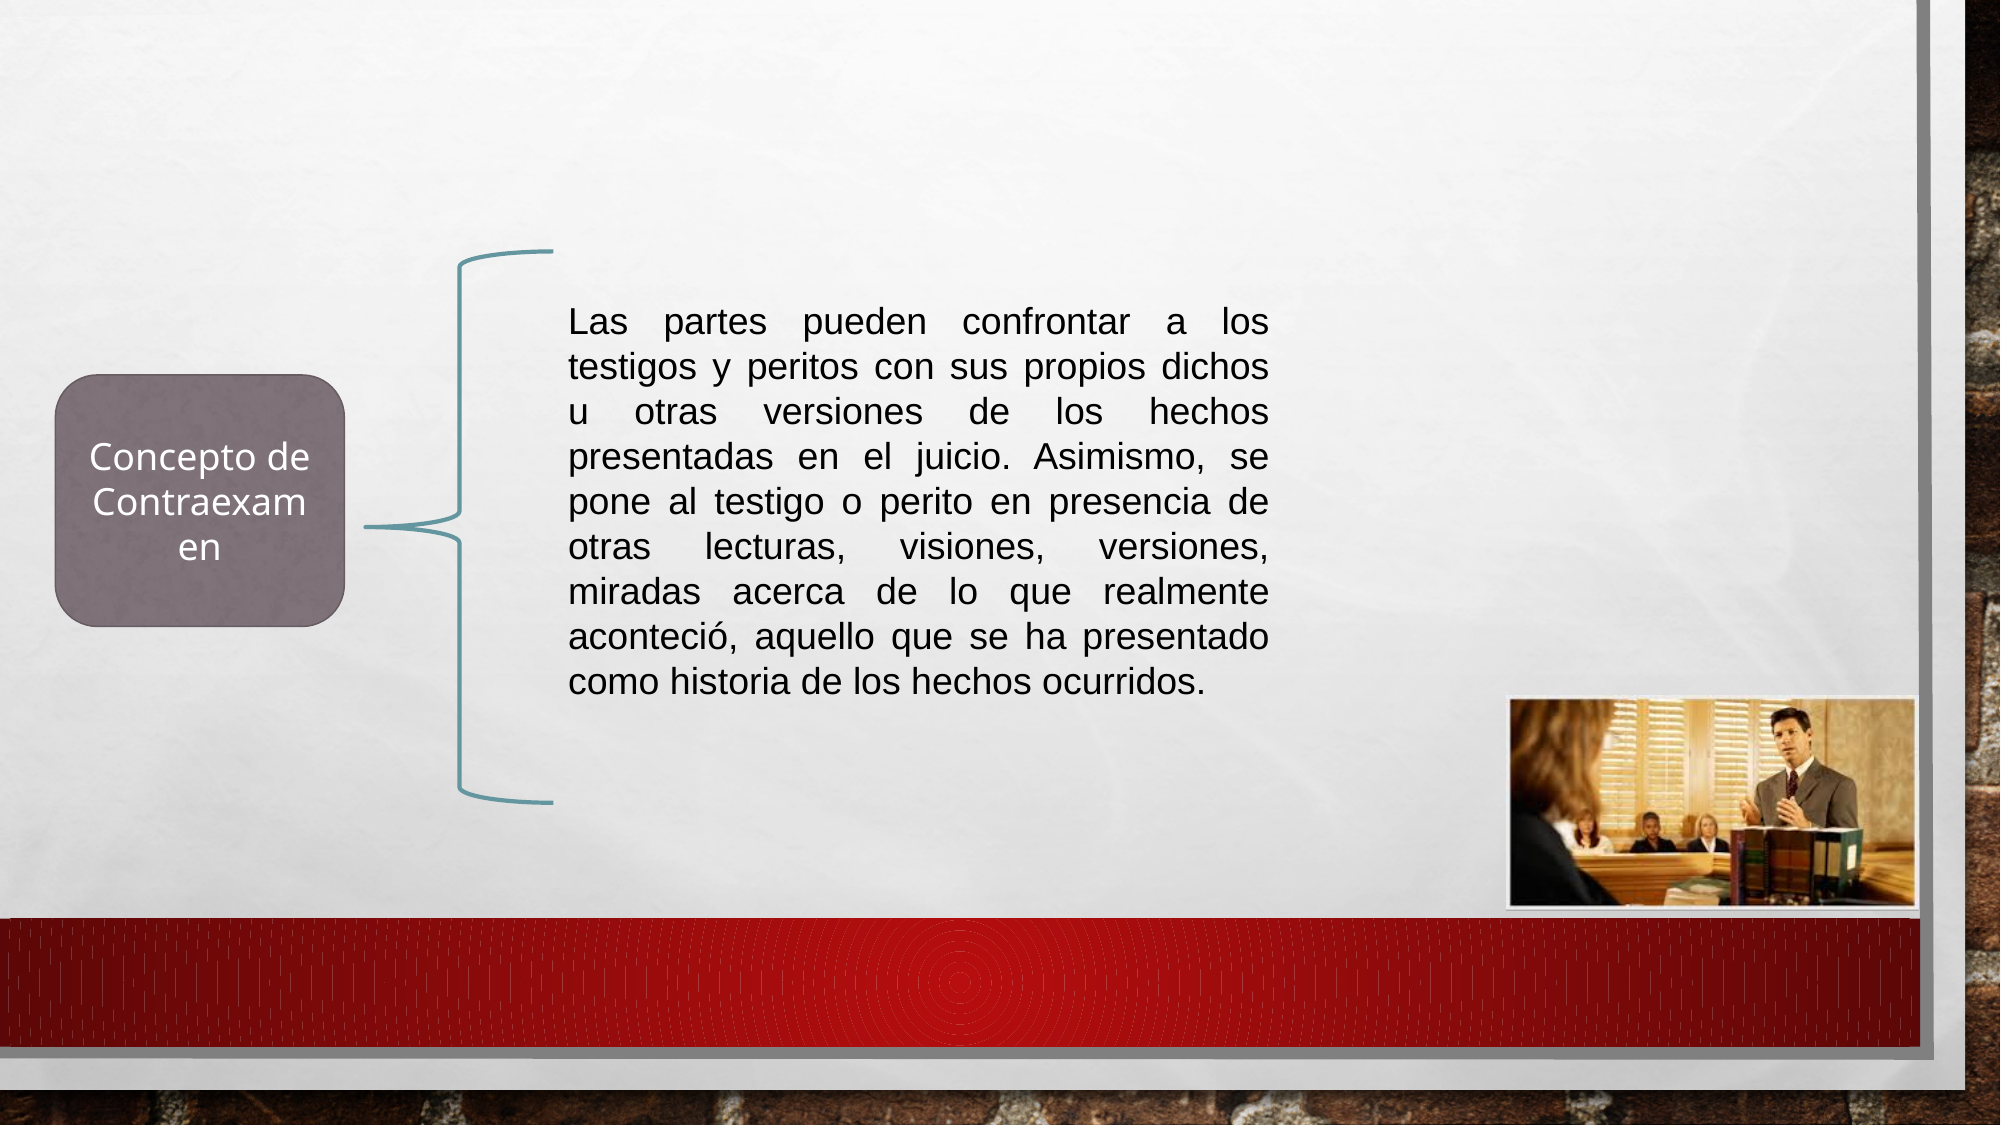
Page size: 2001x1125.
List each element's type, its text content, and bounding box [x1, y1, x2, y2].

text_box [363, 249, 554, 805]
text_box Concepto de Contraexamen [54, 374, 346, 628]
picture [0, 0, 2000, 1125]
picture [1505, 694, 1920, 911]
text_box Las partes pueden confrontar a los testigos y peritos con sus propios dichos u otras versiones de los hechos presentadas en el juicio. Asimismo, se pone al testigo o perito en presencia de otras lecturas, visiones, versiones, miradas acerca de lo que realmente aconteció, aquello que se ha presentado como historia de los hechos ocurridos. [554, 289, 1285, 710]
